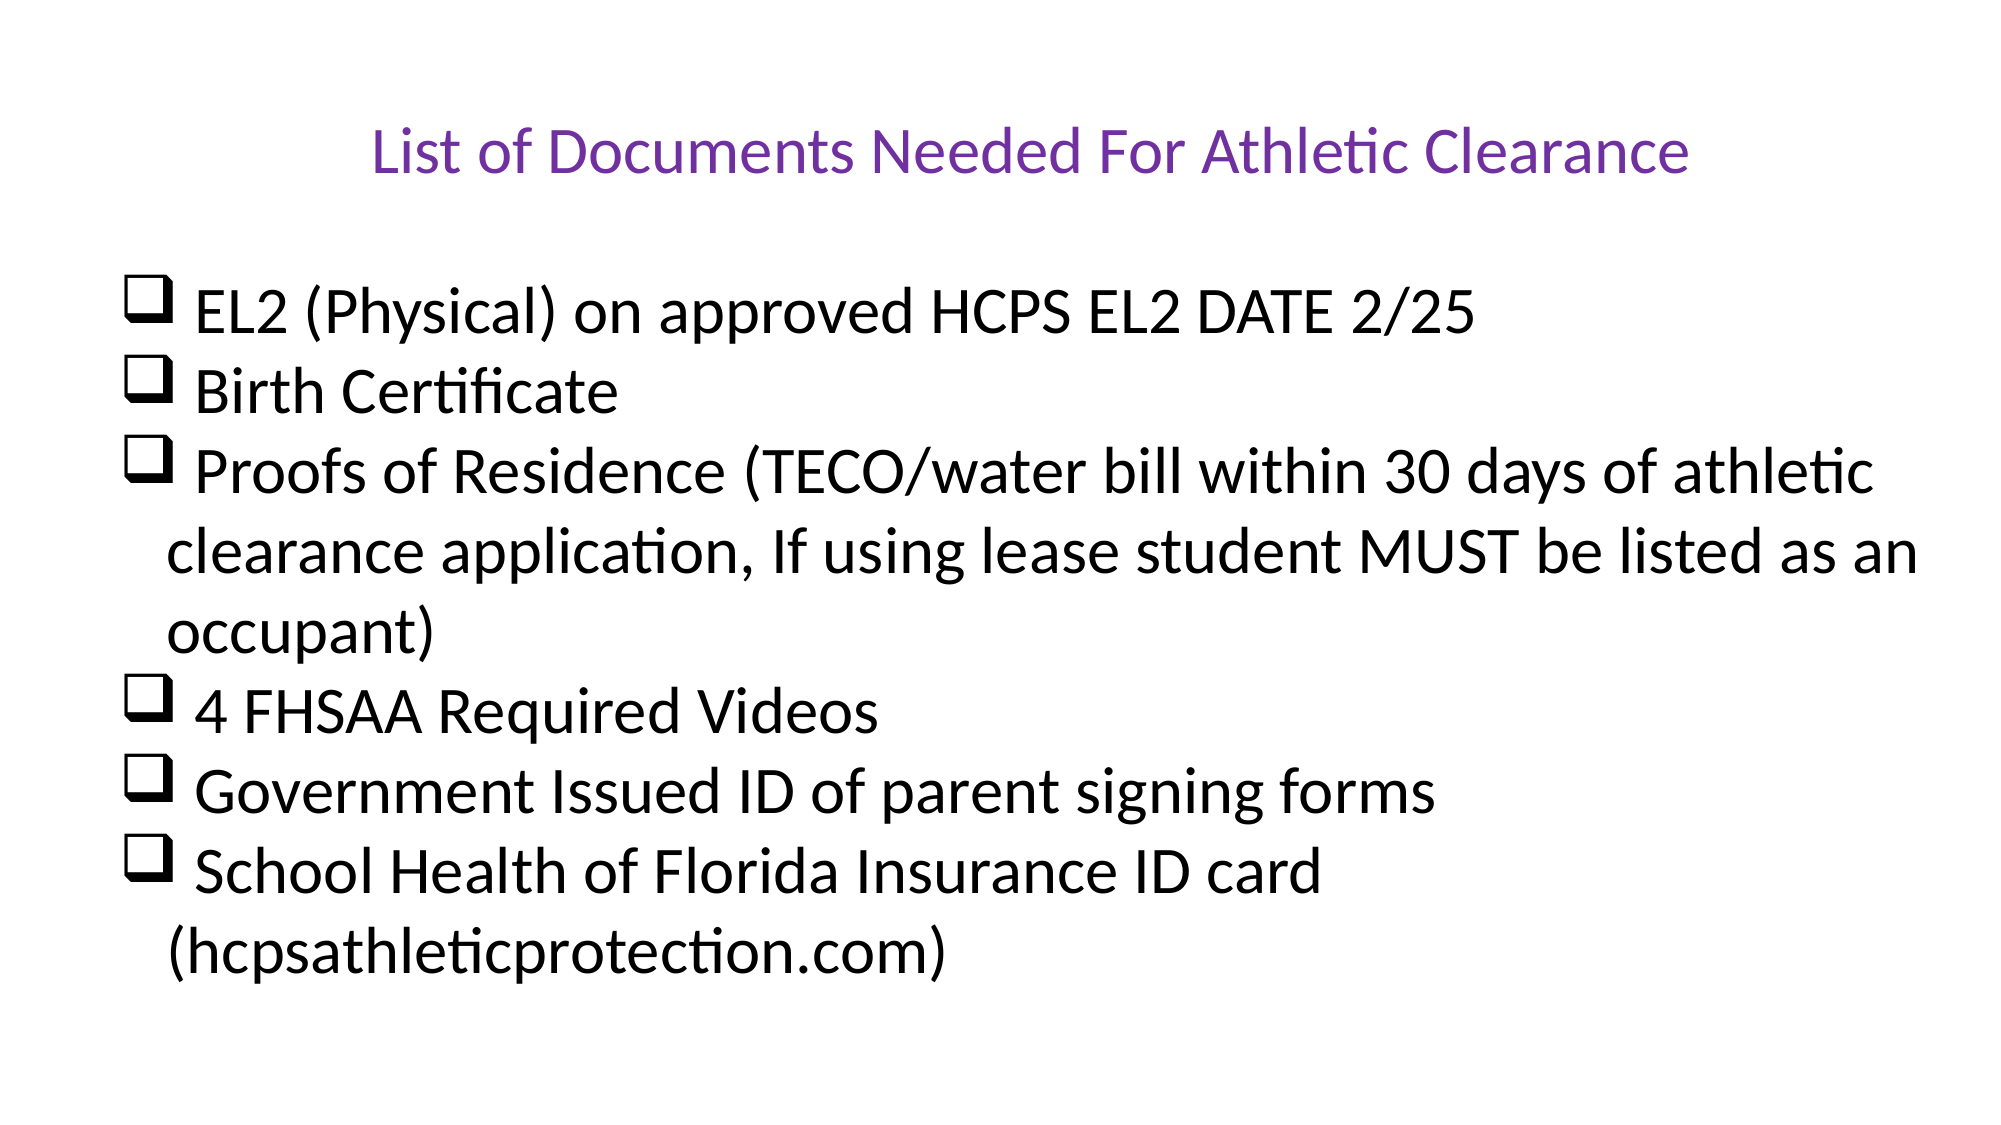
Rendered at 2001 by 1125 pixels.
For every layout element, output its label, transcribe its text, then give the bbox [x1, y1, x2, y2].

text_box List of Documents Needed For Athletic Clearance EL2 (Physical) on approved HCPS EL2 DATE 2/25 Birth Certificate Proofs of Residence (TECO/water bill within 30 days of athletic clearance application, If using lease student MUST be listed as an occupant) 4 FHSAA Required Videos Government Issued ID of parent signing forms School Health of Florida Insurance ID card (hcpsathleticprotection.com) [104, 99, 1958, 1040]
